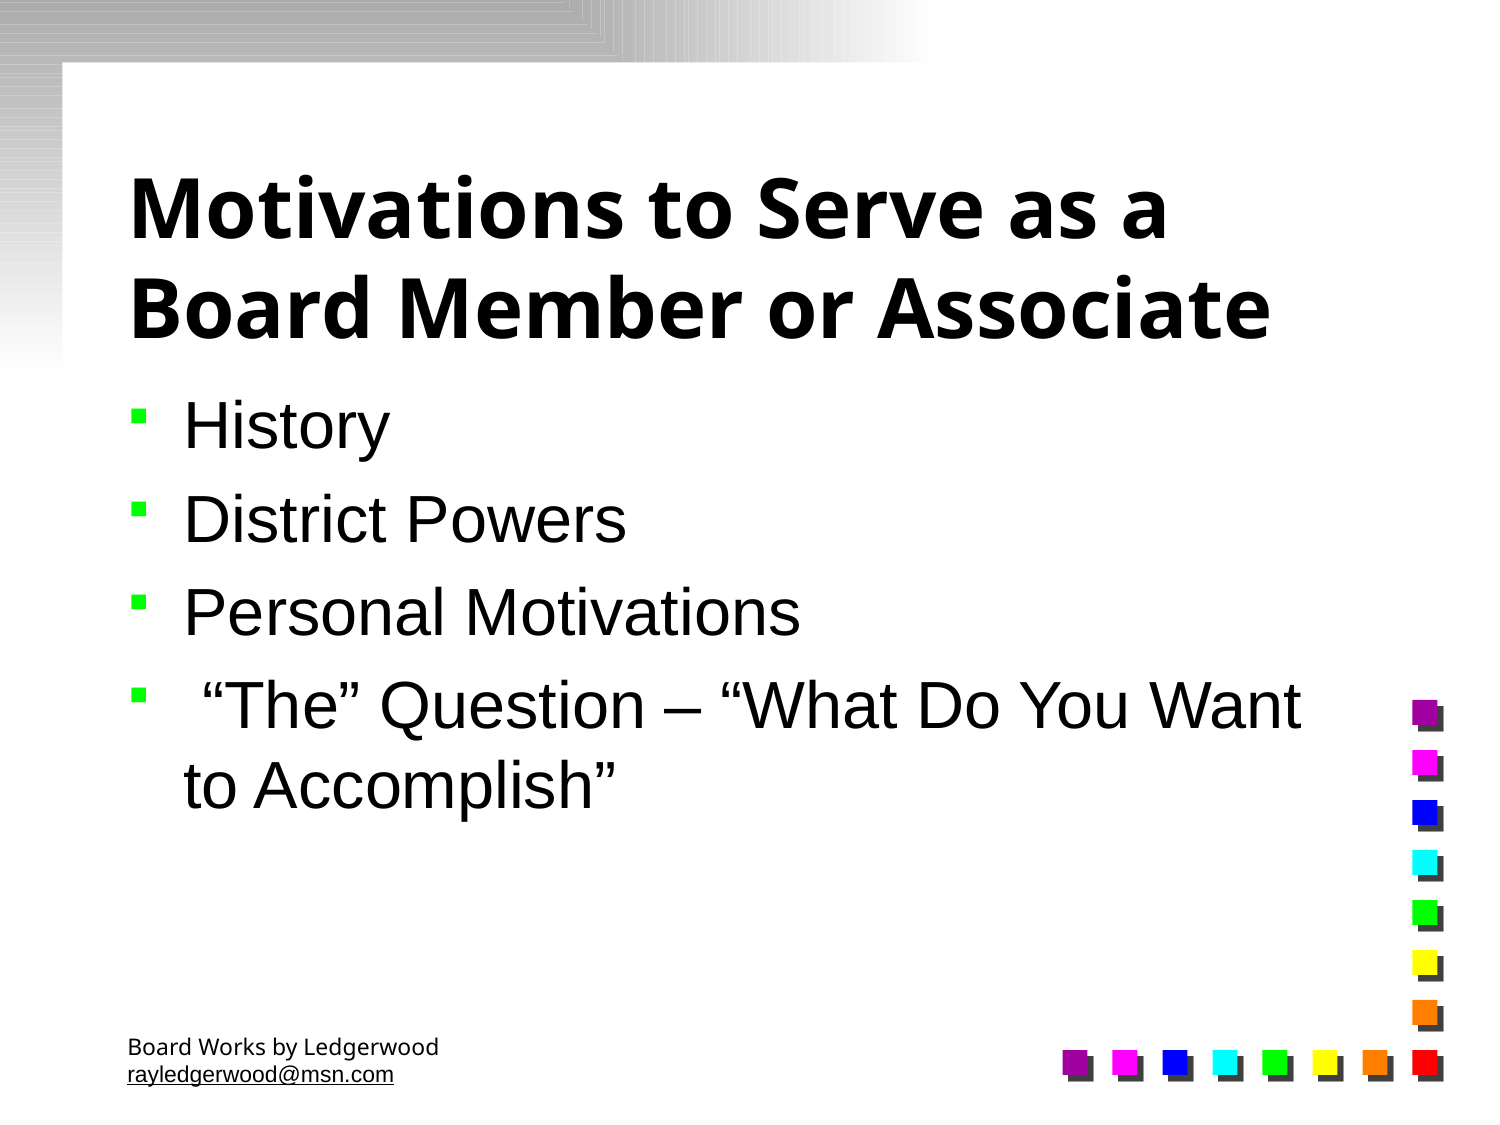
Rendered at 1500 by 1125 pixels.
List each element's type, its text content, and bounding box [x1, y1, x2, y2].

list History District Powers Personal Motivations “The” Question – “What Do You Want to Accomplish” [112, 375, 1388, 1000]
title Motivations to Serve as a Board Member or Associate [112, 174, 1425, 363]
